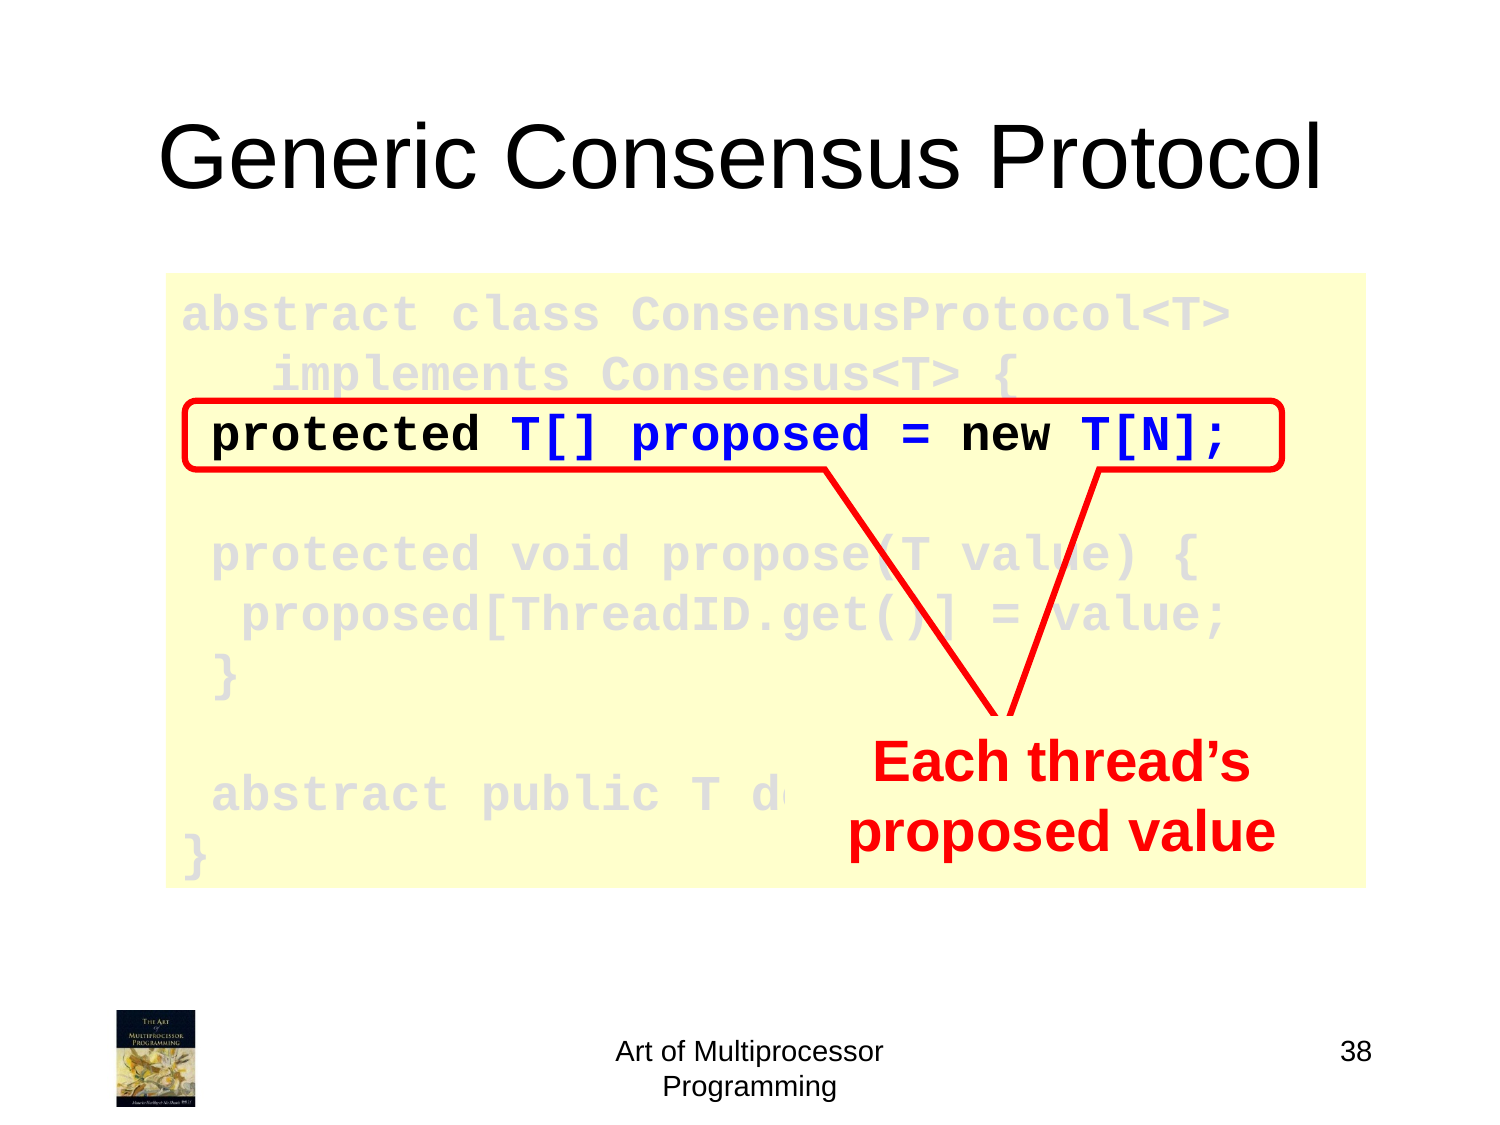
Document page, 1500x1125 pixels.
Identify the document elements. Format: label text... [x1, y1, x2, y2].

footer Art of Multiprocessor Programming [512, 1025, 988, 1100]
slide_number 38 [1074, 1024, 1388, 1101]
text_box abstract class ConsensusProtocol<T> implements Consensus<T> { protected T[] proposed = new T[N]; protected void propose(T value) { proposed[ThreadID.get()] = value; } abstract public T decide(T value); } [165, 273, 1366, 888]
title Generic Consensus Protocol [103, 58, 1379, 247]
text_box Each thread’s proposed value [785, 716, 1340, 871]
picture [107, 1010, 204, 1107]
text_box [184, 400, 1282, 716]
